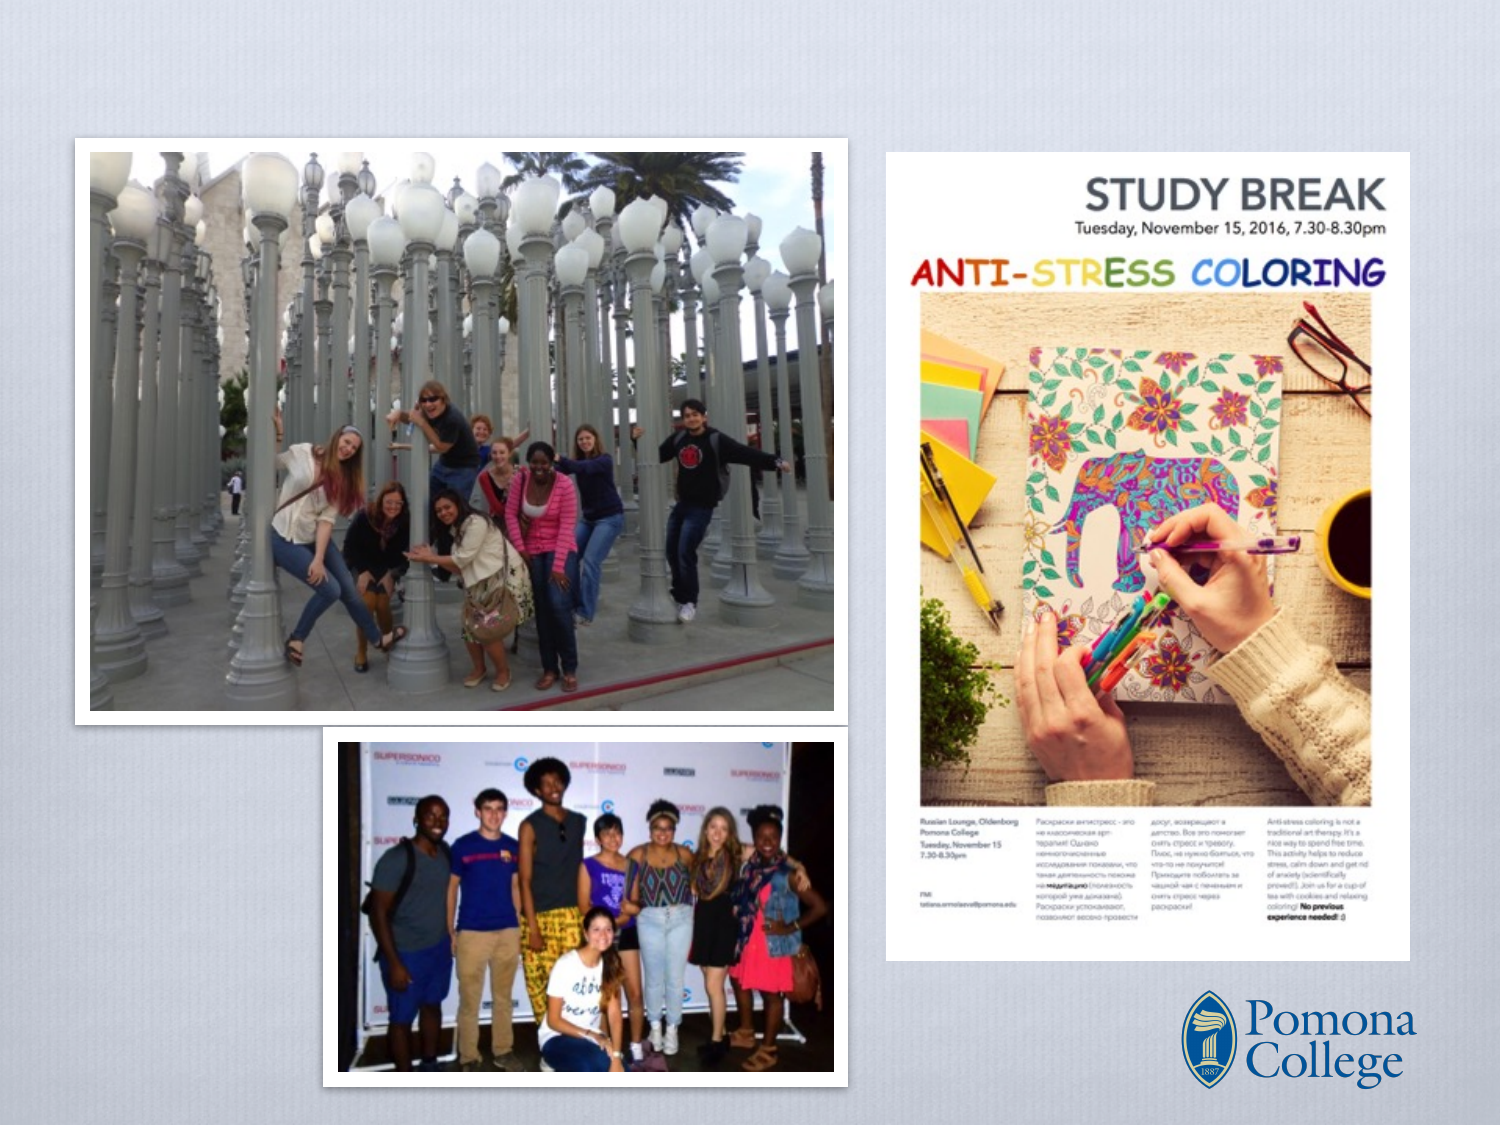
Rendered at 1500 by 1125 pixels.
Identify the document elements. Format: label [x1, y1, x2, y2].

list [88, 151, 835, 712]
picture [336, 740, 835, 1073]
picture [885, 151, 1411, 962]
